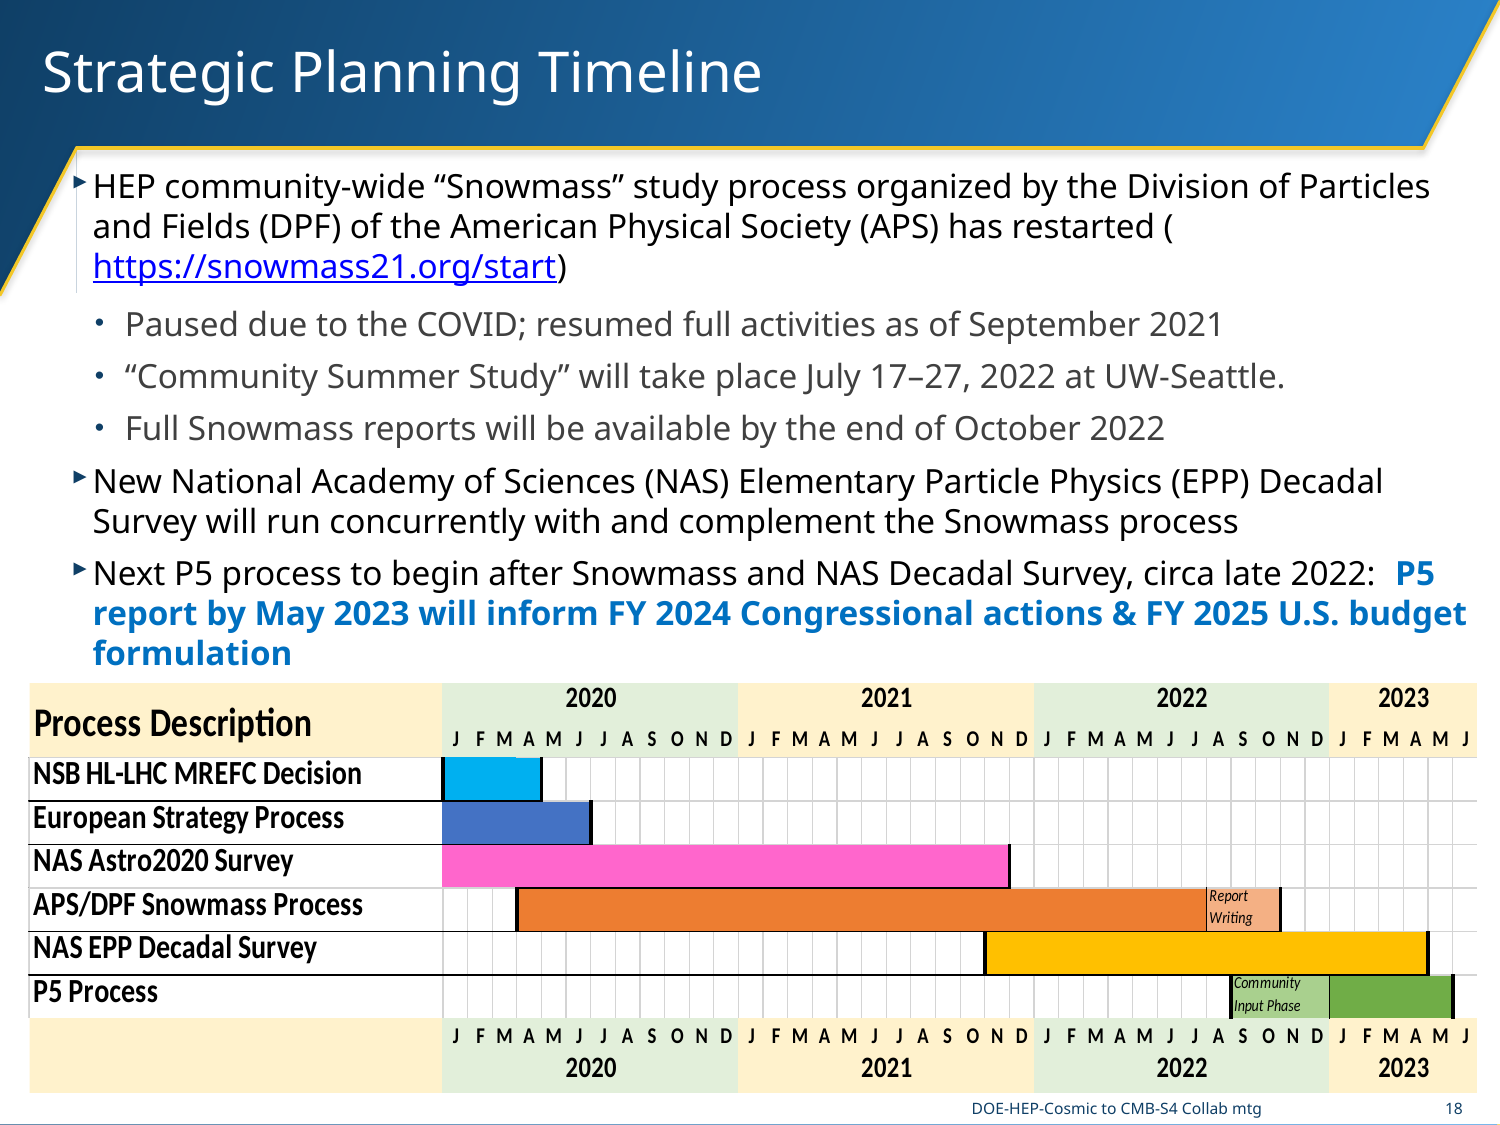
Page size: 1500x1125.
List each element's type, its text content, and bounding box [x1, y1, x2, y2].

slide_number 18 [1408, 1105, 1478, 1125]
picture [27, 681, 1479, 1095]
footer DOE-HEP-Cosmic to CMB-S4 Collab mtg [826, 1106, 1408, 1125]
title Strategic Planning Timeline [27, 0, 1478, 148]
list HEP community-wide “Snowmass” study process organized by the Division of Particles and Fields (DPF) of the American Physical Society (APS) has restarted (https://snowmass21.org/start) Paused due to the COVID; resumed full activities as of September 2021 “Community Summer Study” will take place July 17–27, 2022 at UW-Seattle. Full Snowmass reports will be available by the end of October 2022 New National Academy of Sciences (NAS) Elementary Particle Physics (EPP) Decadal Survey will run concurrently with and complement the Snowmass process Next P5 process to begin after Snowmass and NAS Decadal Survey, circa late 2022: P5 report by May 2023 will inform FY 2024 Congressional actions & FY 2025 U.S. budget formulation [49, 157, 1500, 677]
